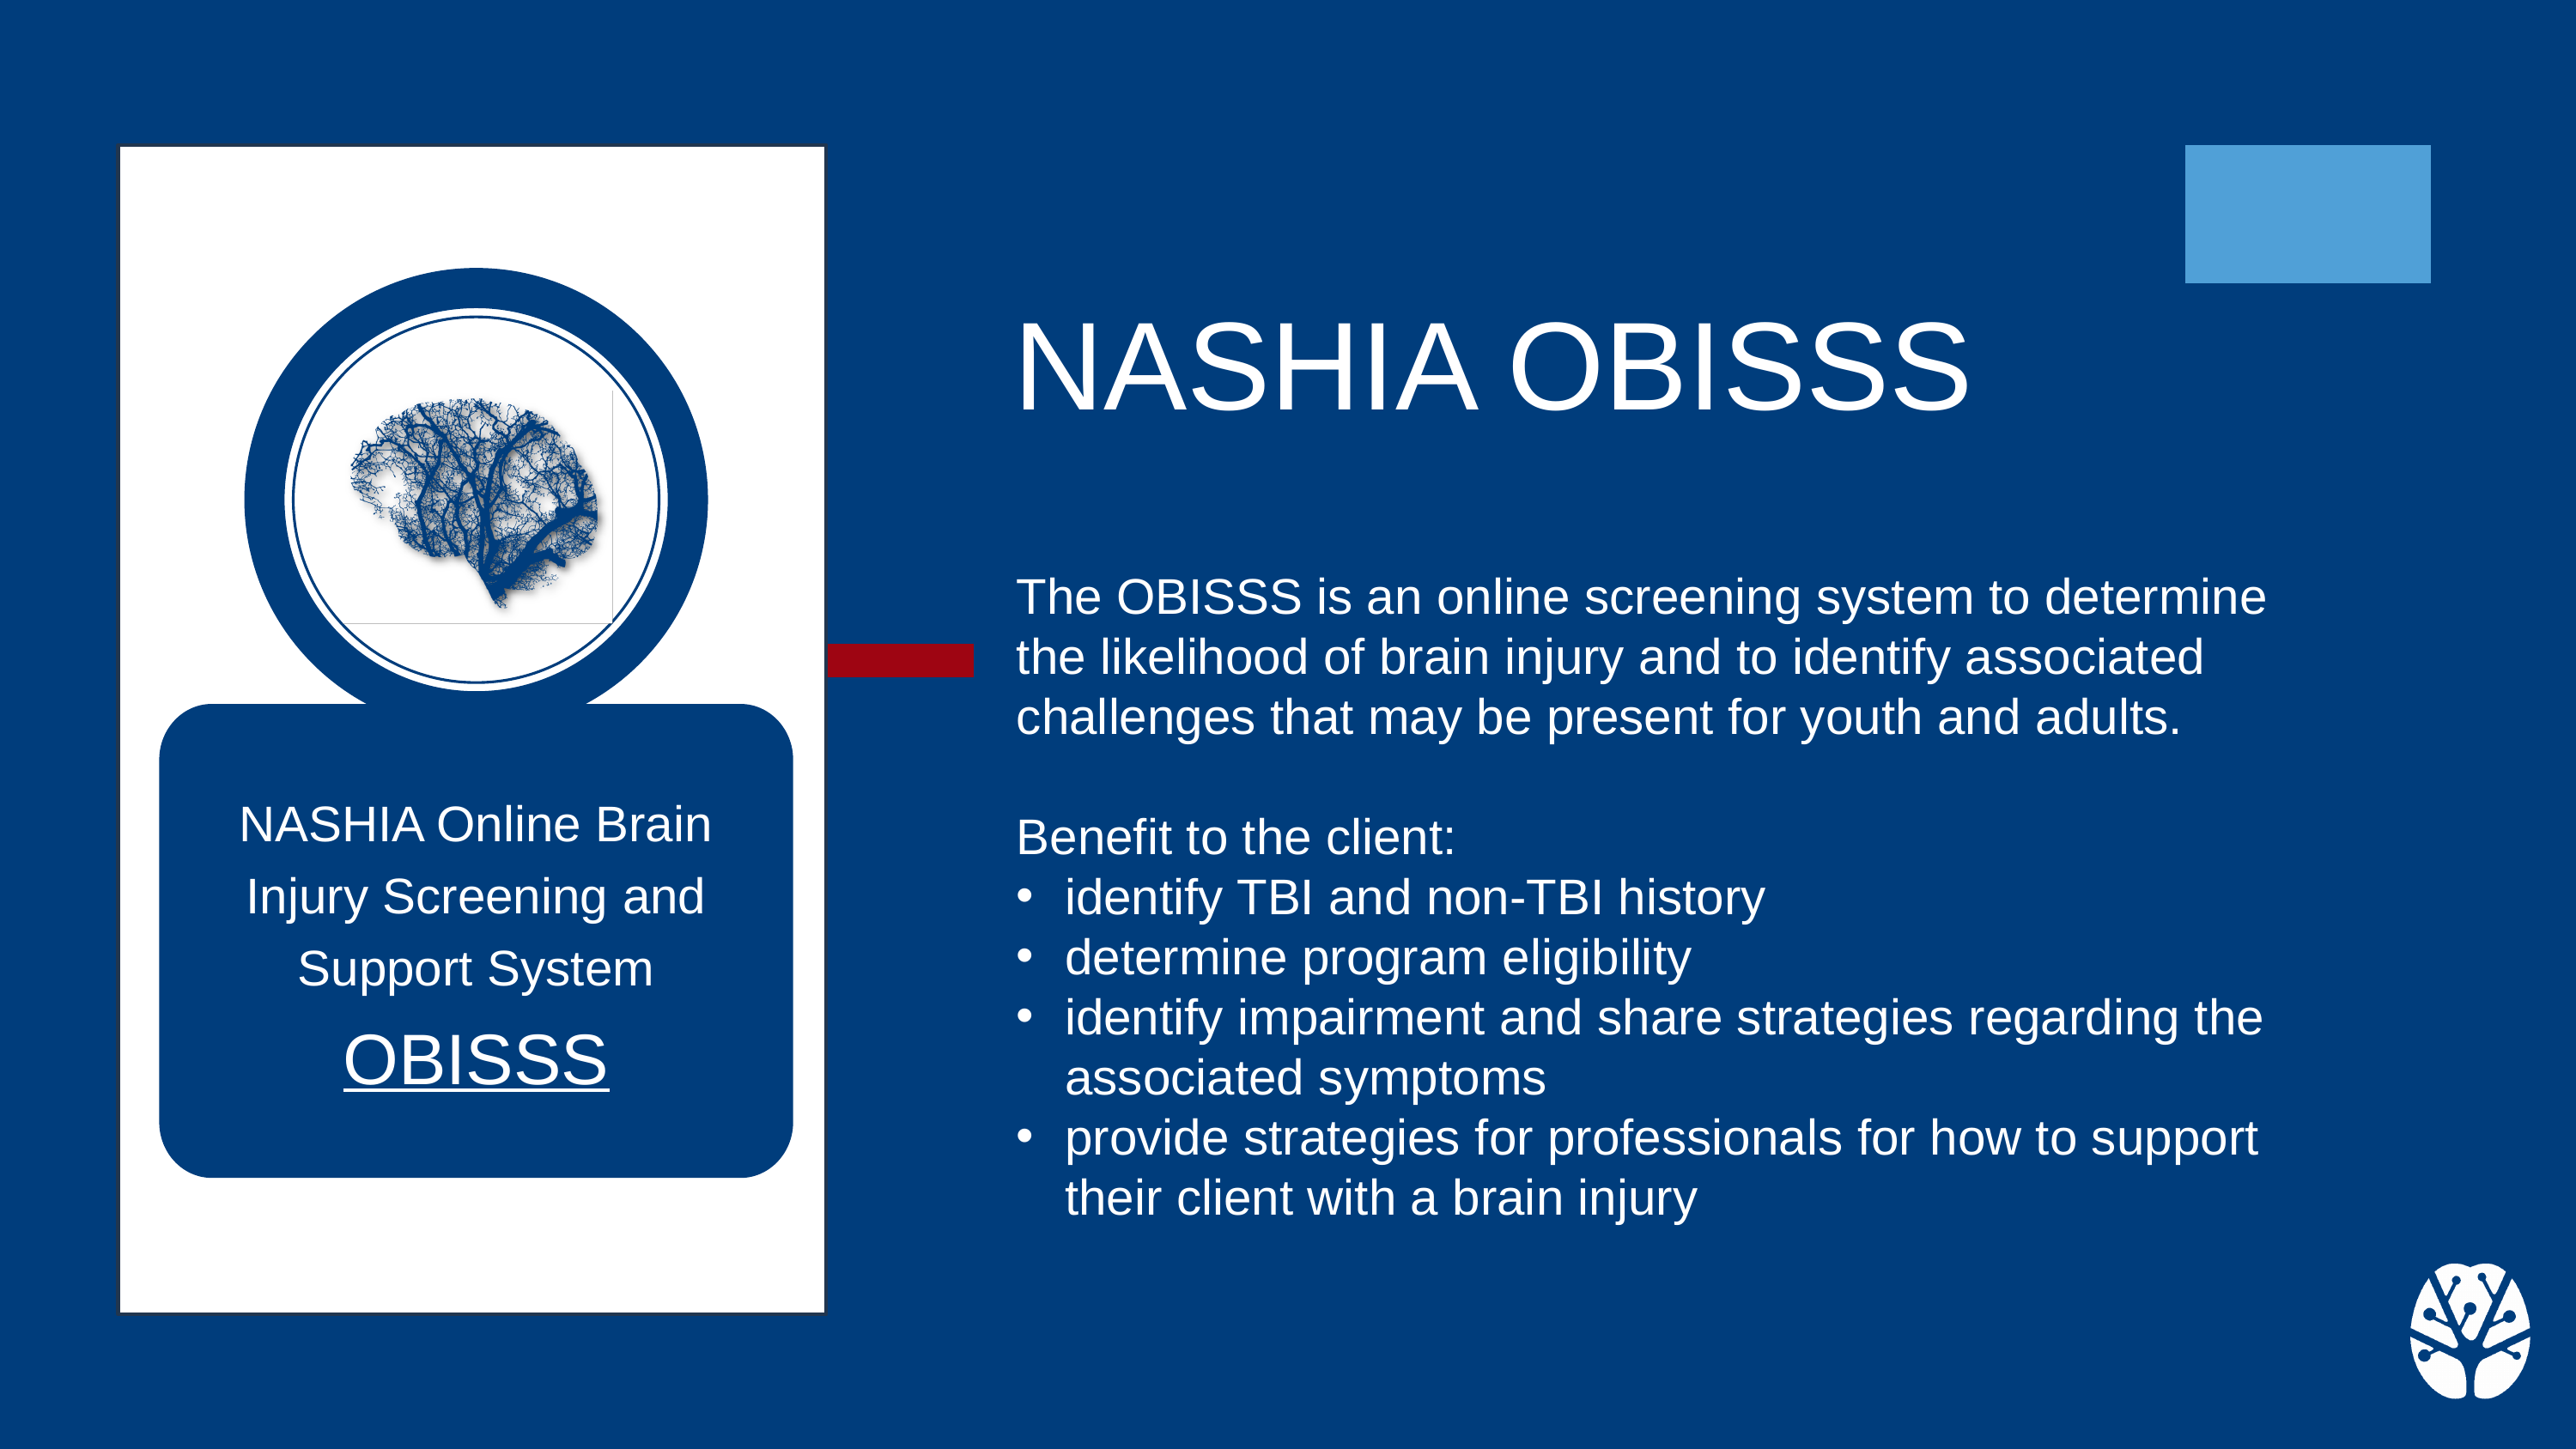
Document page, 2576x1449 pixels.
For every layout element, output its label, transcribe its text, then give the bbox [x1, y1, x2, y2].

text_box NASHIA Online Brain Injury Screening and Support System OBISSS [201, 779, 751, 1099]
text_box [827, 643, 974, 678]
text_box [2185, 144, 2432, 284]
text_box The OBISSS is an online screening system to determine the likelihood of brain injury and to identify associated challenges that may be present for youth and adults. Benefit to the client: identify TBI and non-TBI history determine program eligibility identify impairment and share strategies regarding the associated symptoms provide strategies for professionals for how to support their client with a brain injury [1003, 558, 2332, 1292]
title NASHIA OBISSS [1000, 177, 2019, 543]
text_box [159, 704, 793, 1179]
text_box [2406, 1246, 2534, 1410]
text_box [245, 269, 708, 731]
picture [343, 391, 613, 625]
text_box [118, 144, 827, 1315]
